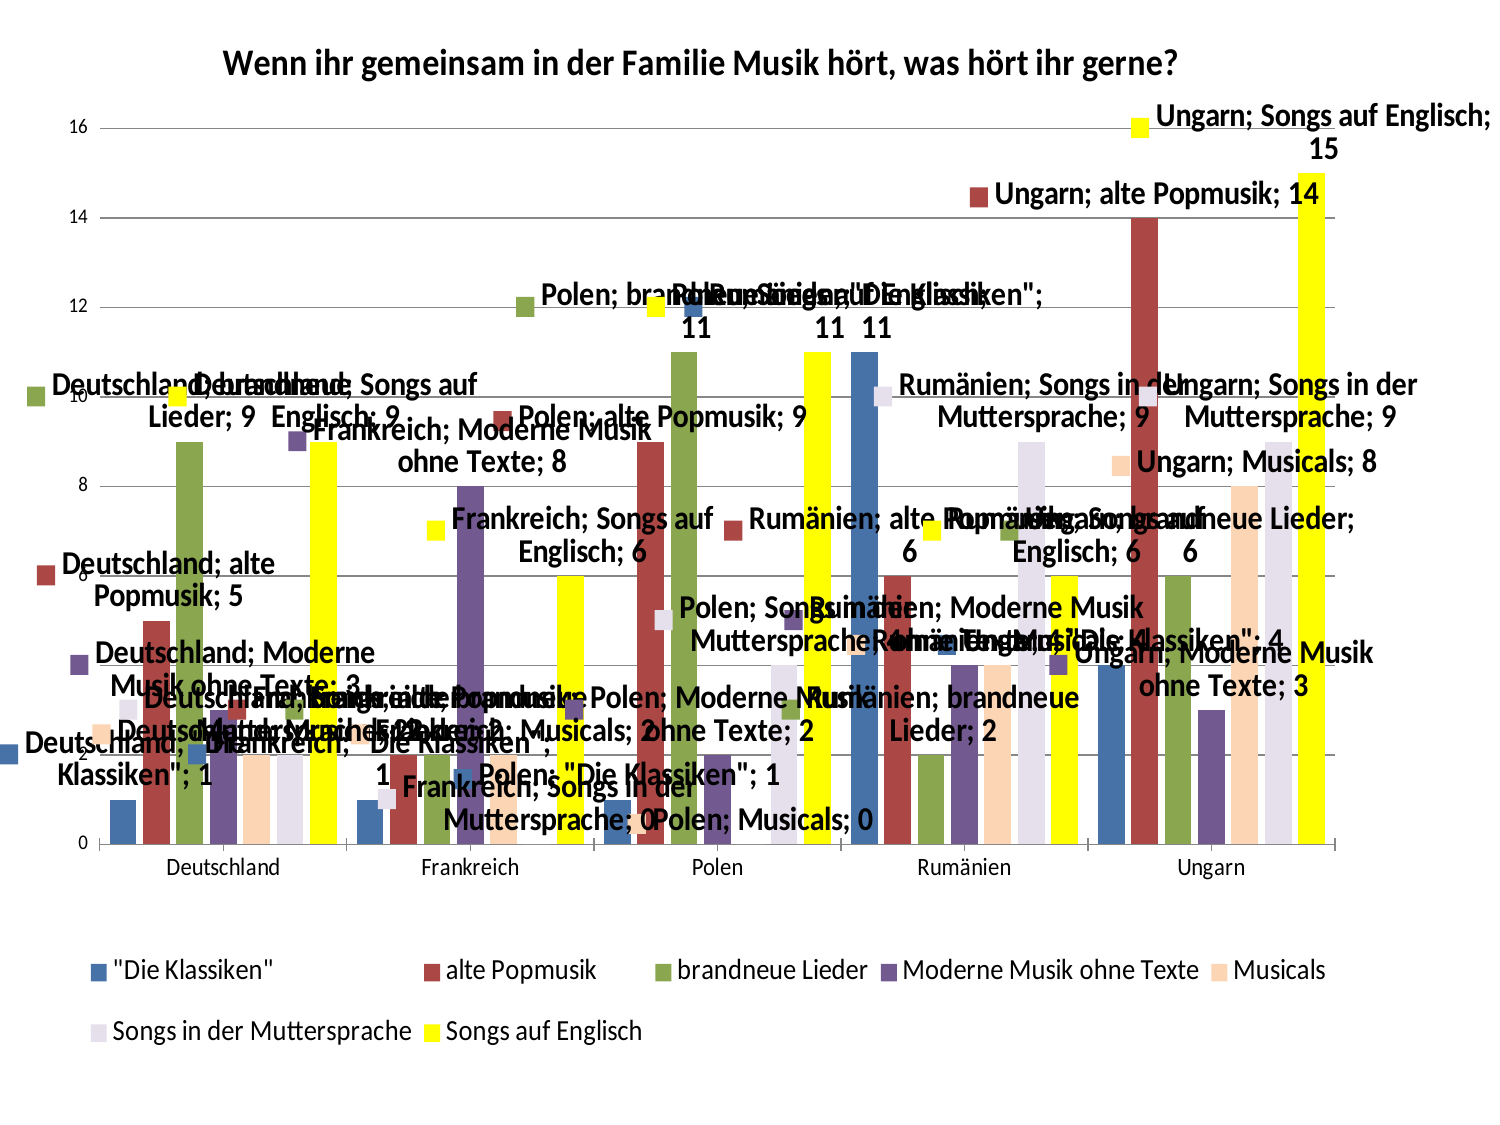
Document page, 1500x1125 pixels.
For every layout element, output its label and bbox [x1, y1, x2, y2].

chart [0, 0, 1500, 1125]
